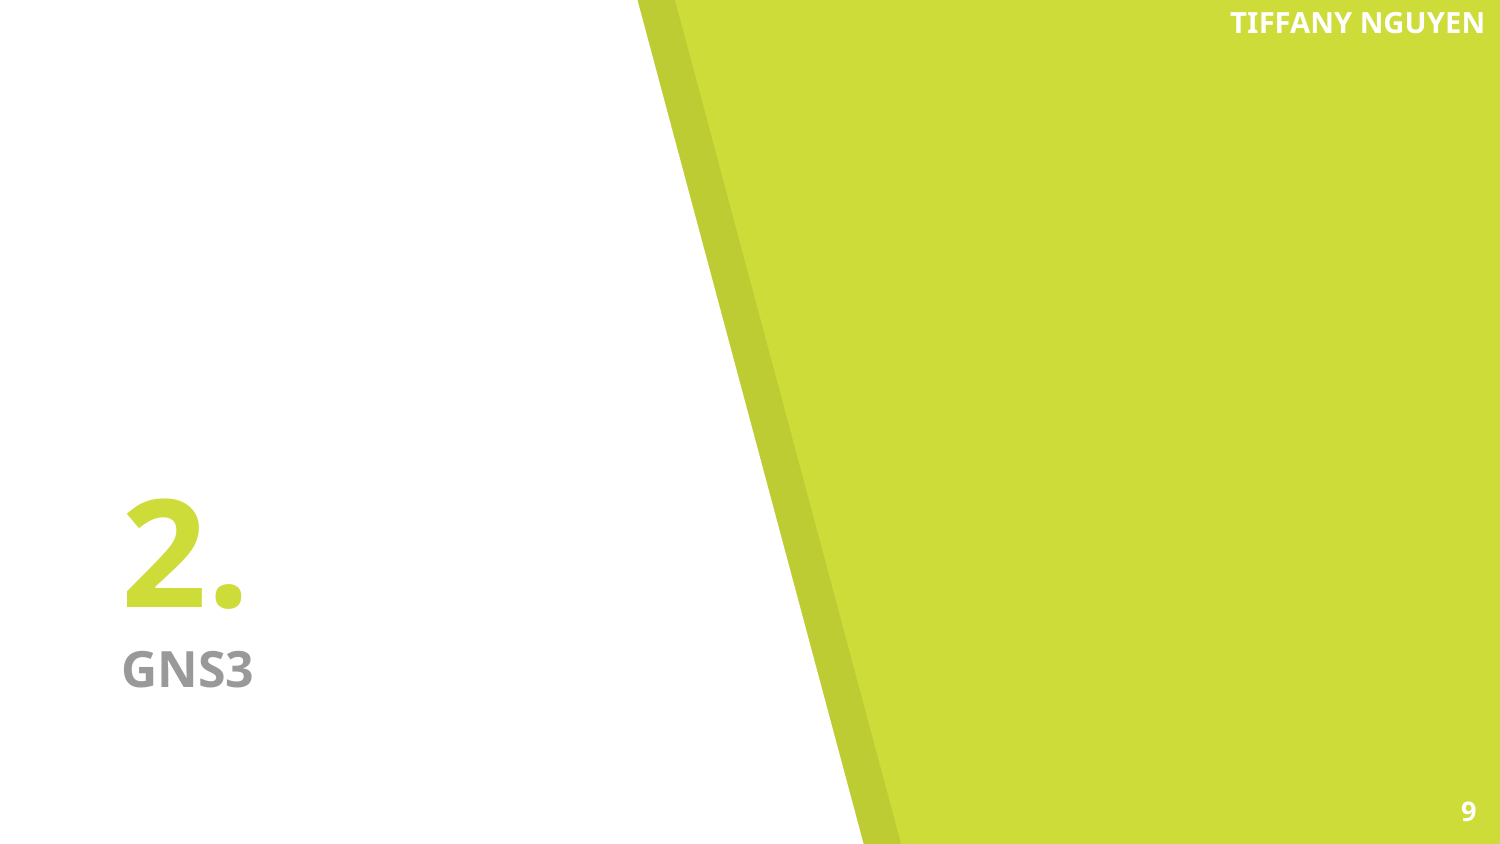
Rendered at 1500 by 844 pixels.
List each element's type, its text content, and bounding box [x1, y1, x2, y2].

text_box 2. GNS3 [106, 222, 685, 713]
slide_number 9 [1401, 779, 1492, 844]
text_box TIFFANY NGUYEN [1215, 0, 1500, 47]
